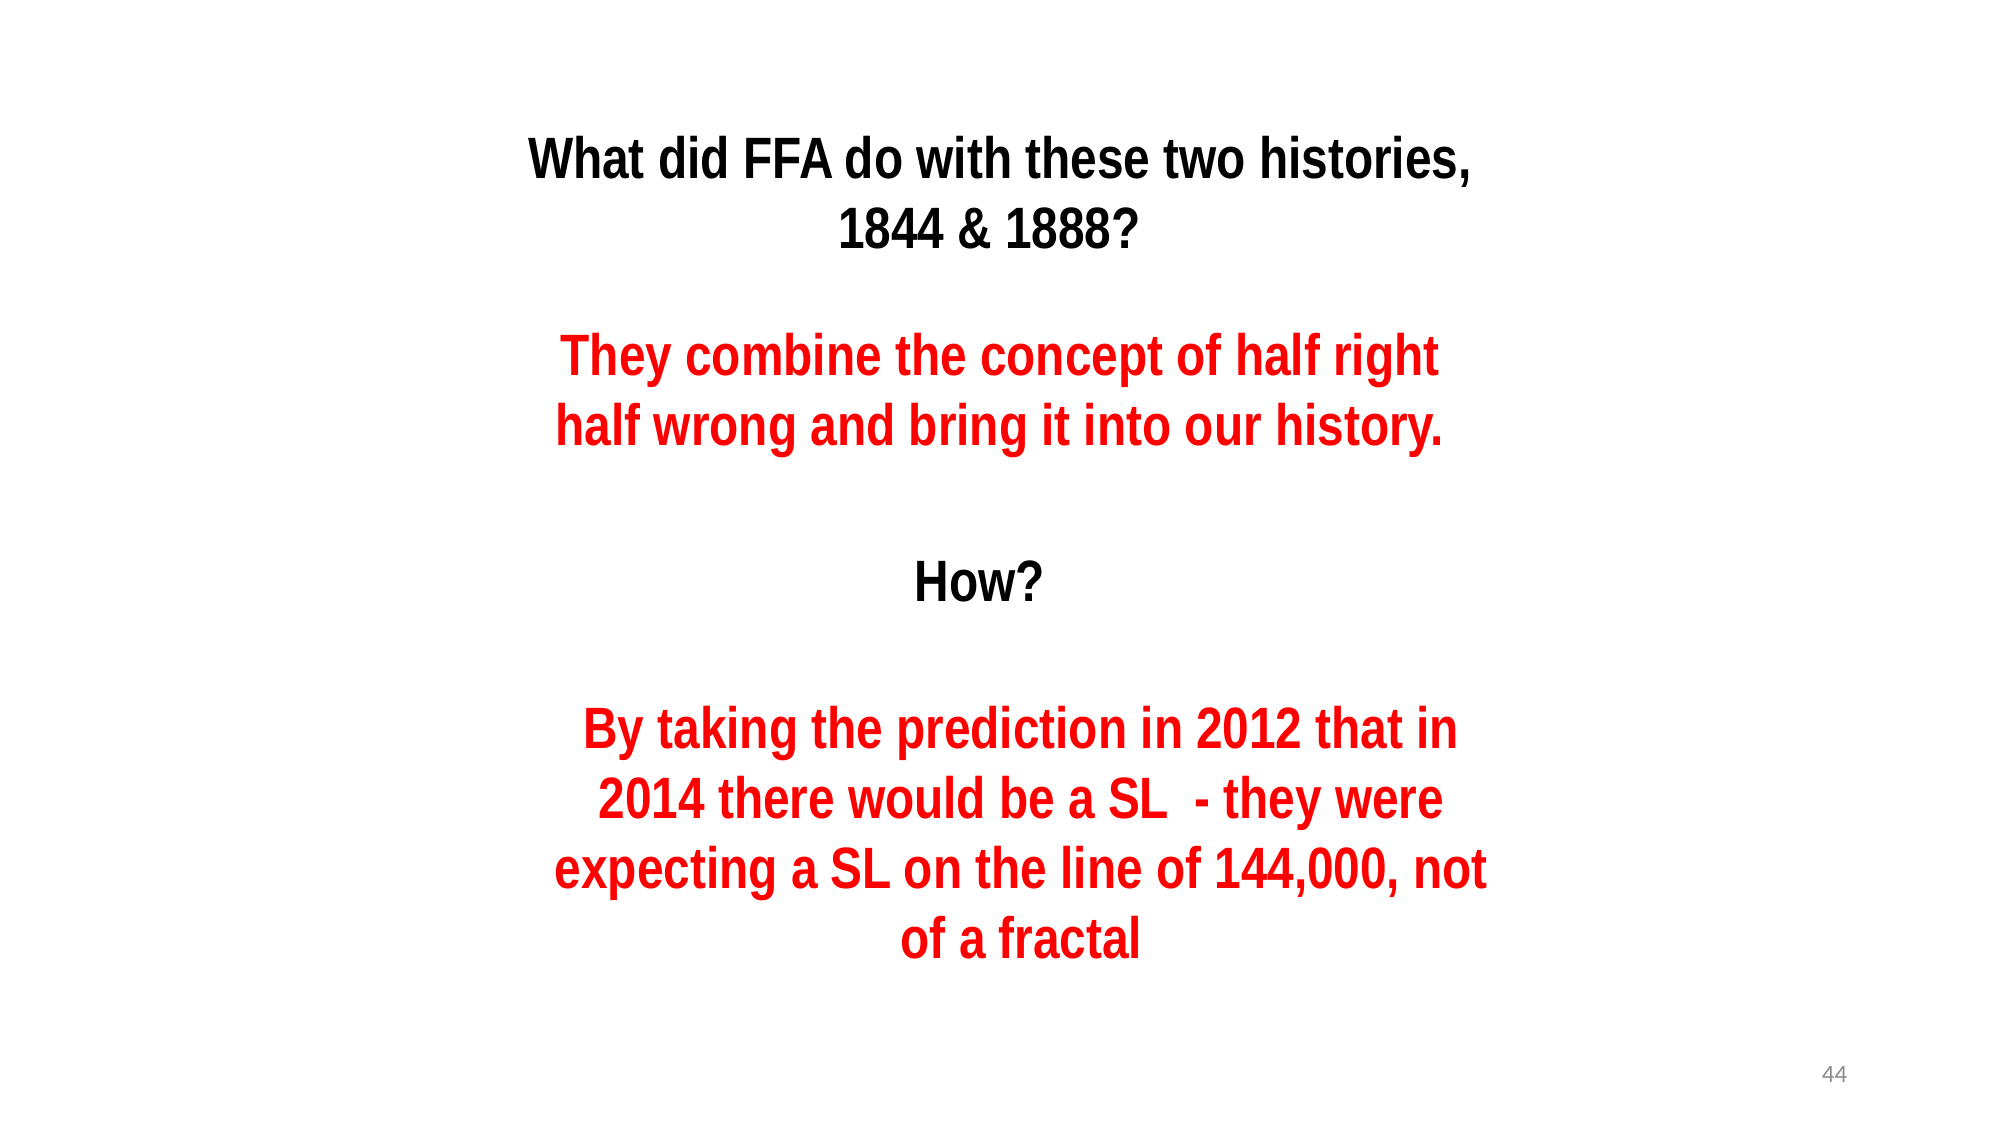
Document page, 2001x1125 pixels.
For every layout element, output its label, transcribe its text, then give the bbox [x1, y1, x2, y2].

text_box What did FFA do with these two histories, 1844 & 1888? [500, 112, 1500, 268]
text_box By taking the prediction in 2012 that in 2014 there would be a SL - they were expecting a SL on the line of 144,000, not of a fractal [521, 682, 1522, 978]
slide_number 44 [1412, 1042, 1863, 1103]
text_box They combine the concept of half right half wrong and bring it into our history. [500, 310, 1500, 465]
text_box How? [480, 535, 1480, 620]
